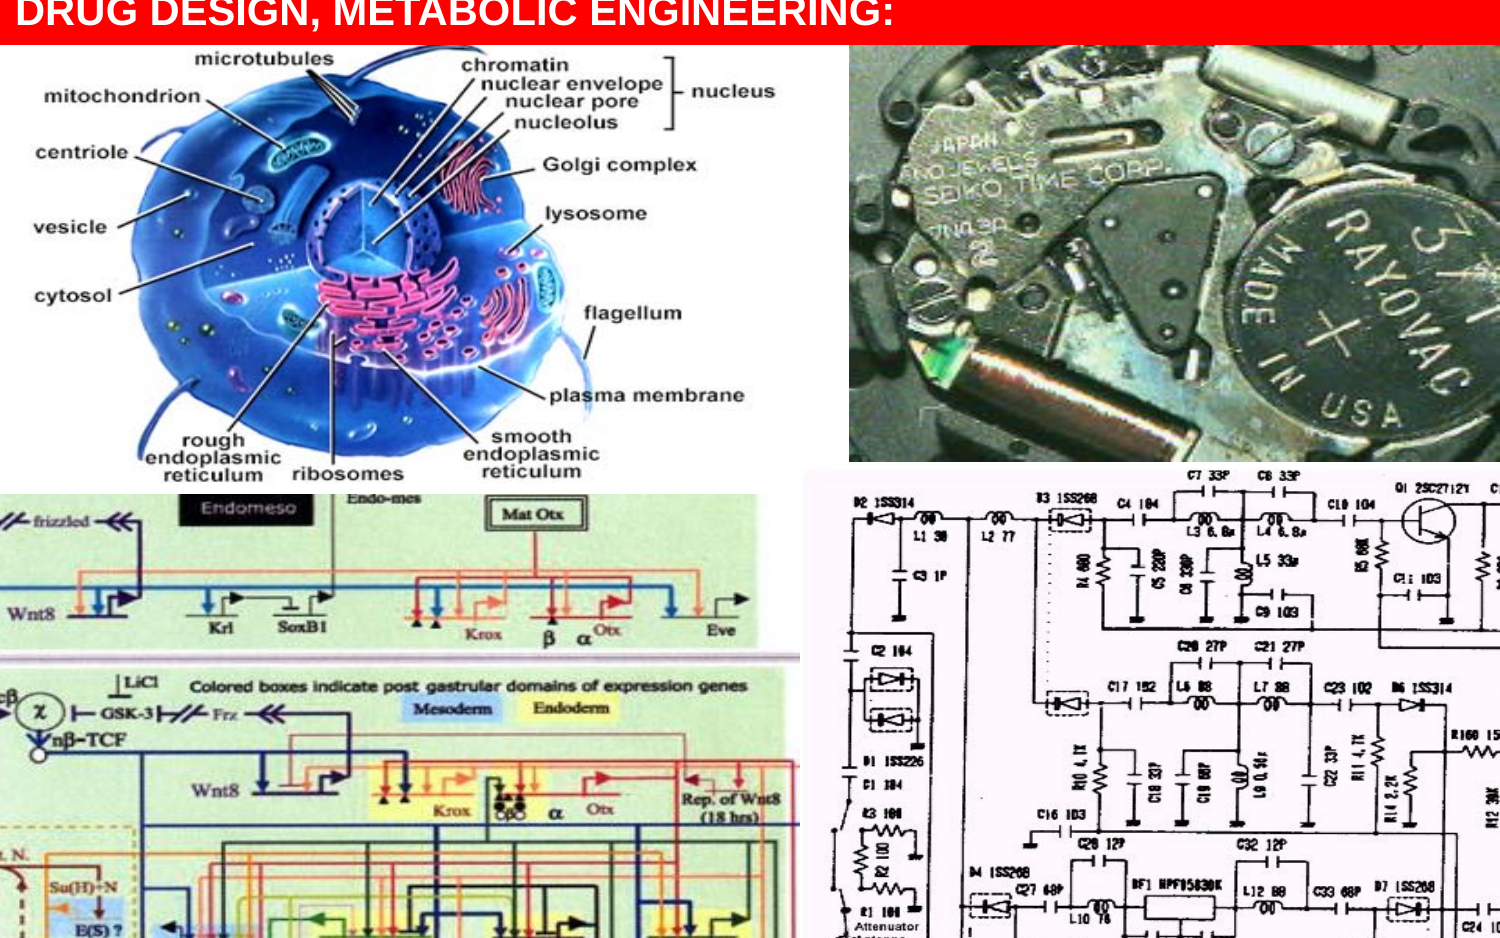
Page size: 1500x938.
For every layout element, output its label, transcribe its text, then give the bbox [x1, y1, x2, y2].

text_box DRUG DESIGN, METABOLIC ENGINEERING: [0, 0, 1500, 45]
picture [0, 24, 1500, 938]
